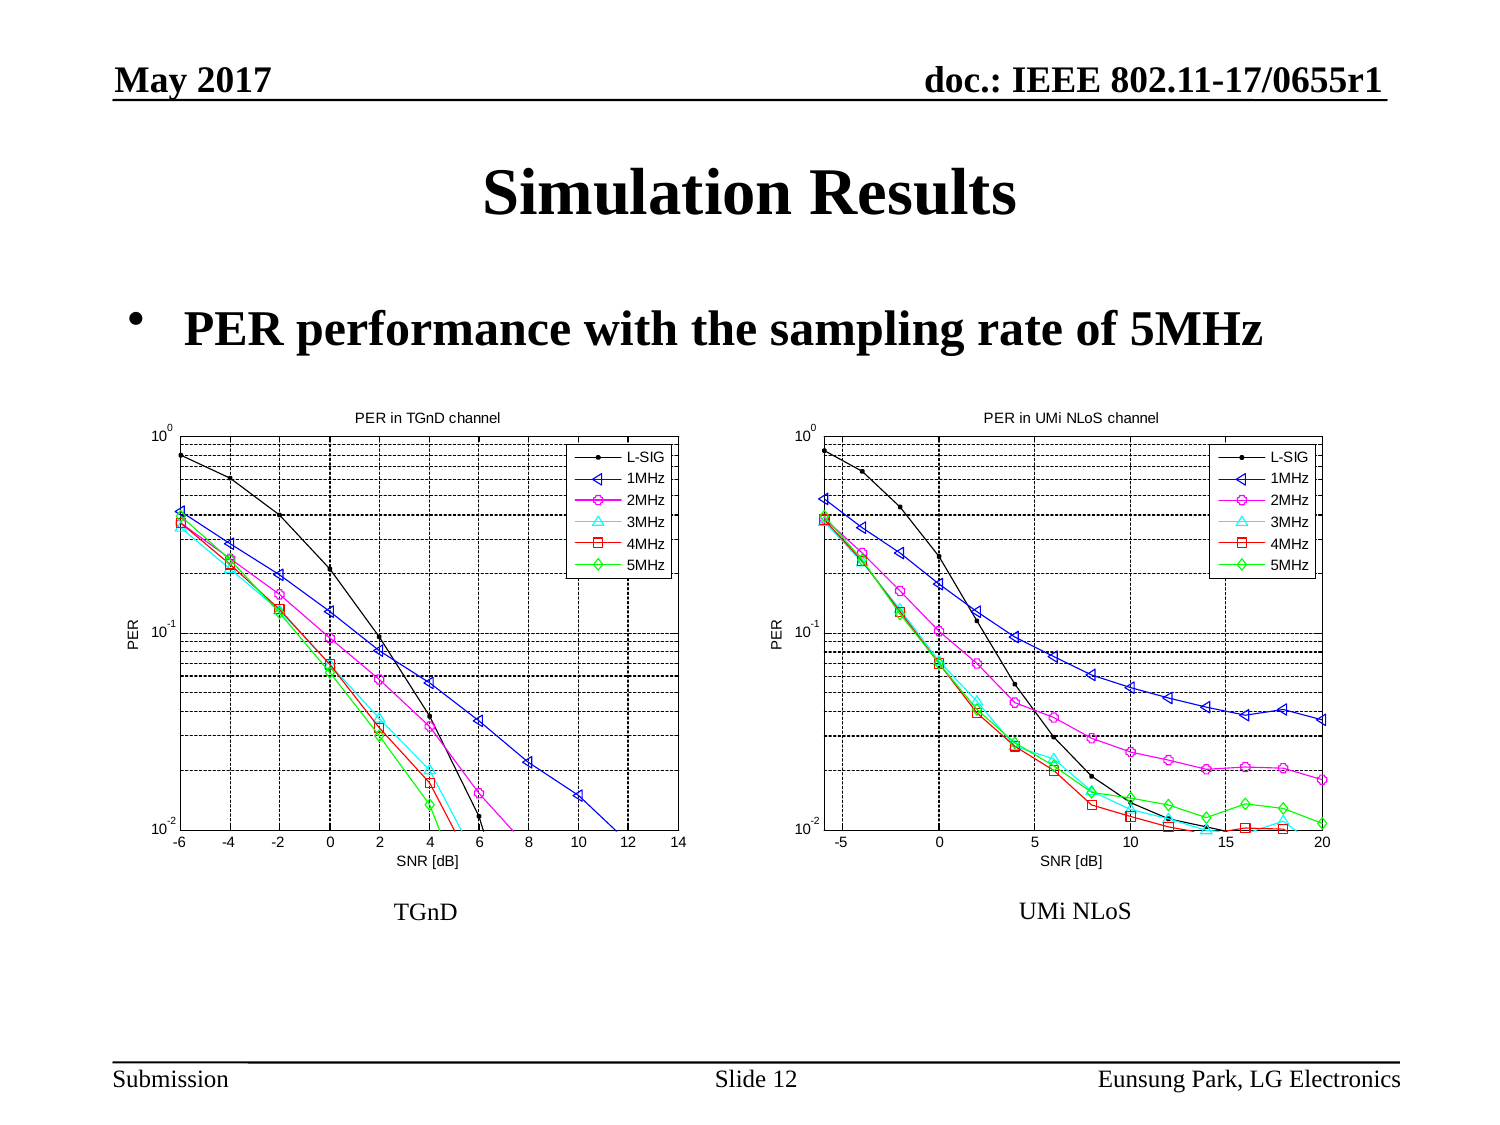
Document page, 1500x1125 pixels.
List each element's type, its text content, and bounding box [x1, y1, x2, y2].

slide_number Slide 12 [712, 1061, 800, 1093]
title Simulation Results [112, 112, 1388, 263]
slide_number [114, 54, 274, 101]
footer Eunsung Park, LG Electronics [1038, 1061, 1402, 1093]
text_box UMi NLoS [1004, 893, 1155, 933]
text_box TGnD [379, 893, 492, 933]
list PER performance with the sampling rate of 5MHz [112, 287, 1388, 1000]
picture [96, 399, 1384, 884]
